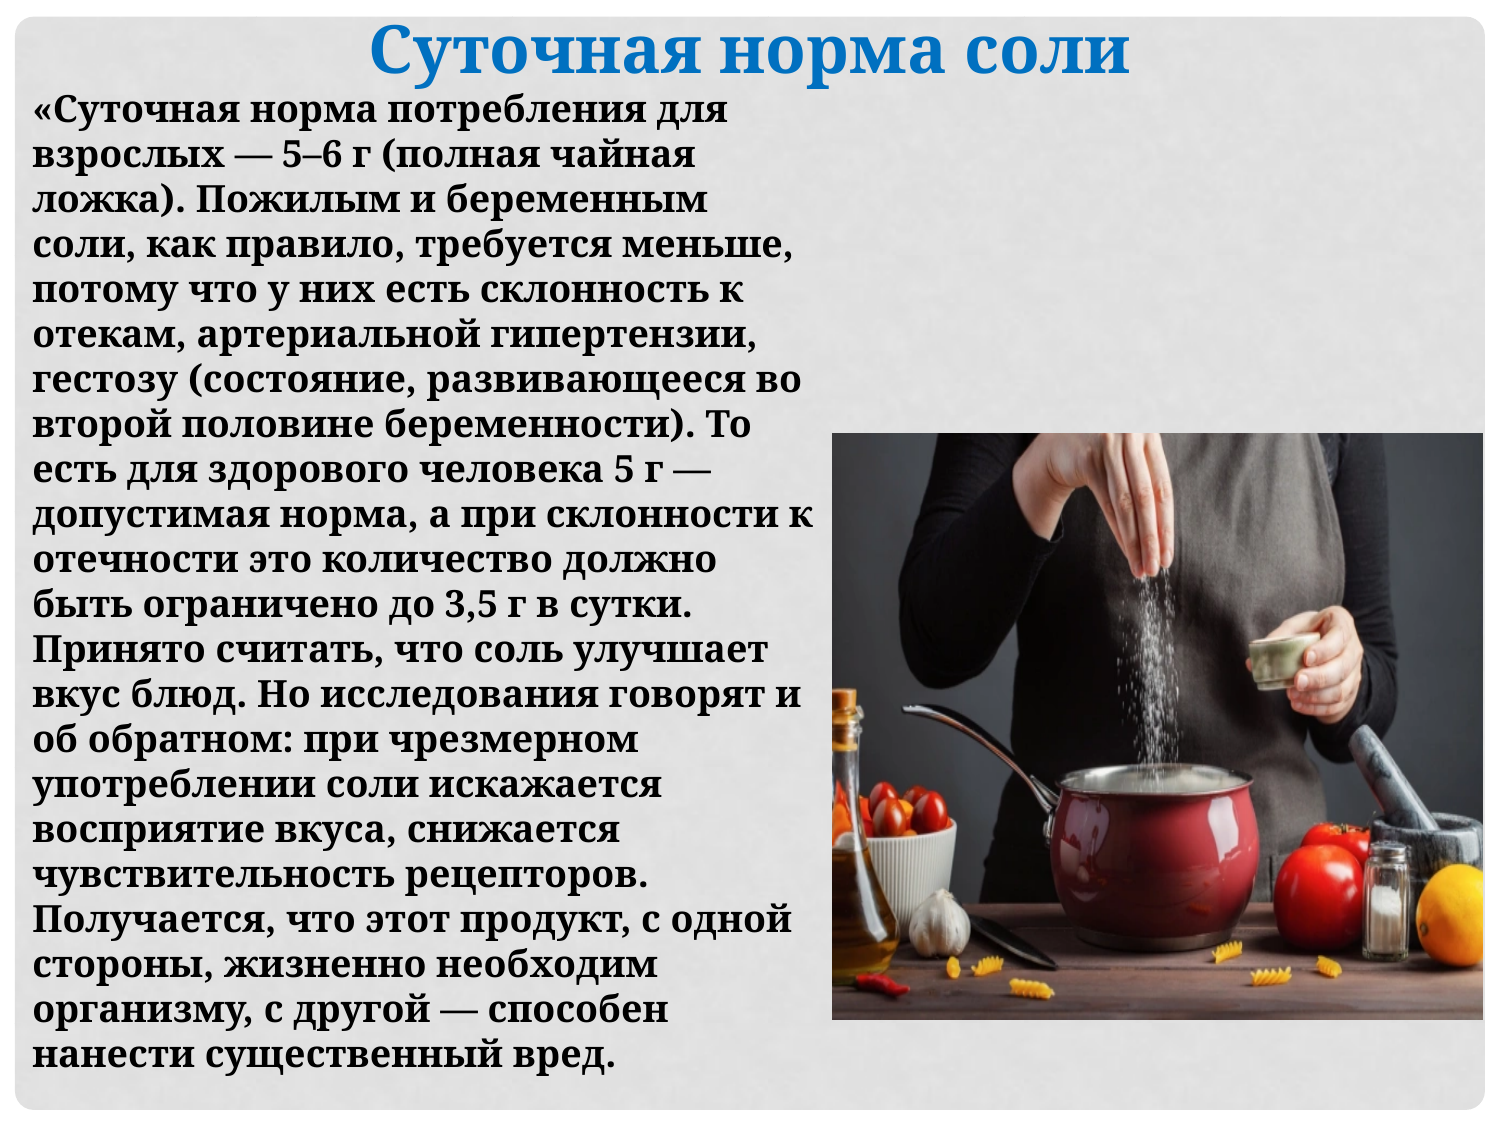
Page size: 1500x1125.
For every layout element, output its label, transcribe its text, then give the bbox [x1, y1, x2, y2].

text_box Суточная норма соли [17, 0, 1483, 95]
picture [832, 433, 1483, 1020]
text_box «Суточная норма потребления для взрослых — 5–6 г (полная чайная ложка). Пожилым и беременным соли, как правило, требуется меньше, потому что у них есть склонность к отекам, артериальной гипертензии, гестозу (состояние, развивающееся во второй половине беременности). То есть для здорового человека 5 г — допустимая норма, а при склонности к отечности это количество должно быть ограничено до 3,5 г в сутки. Принято считать, что соль улучшает вкус блюд. Но исследования говорят и об обратном: при чрезмерном употреблении соли искажается восприятие вкуса, снижается чувствительность рецепторов. Получается, что этот продукт, с одной стороны, жизненно необходим организму, с другой — способен нанести существенный вред. [17, 78, 833, 1083]
